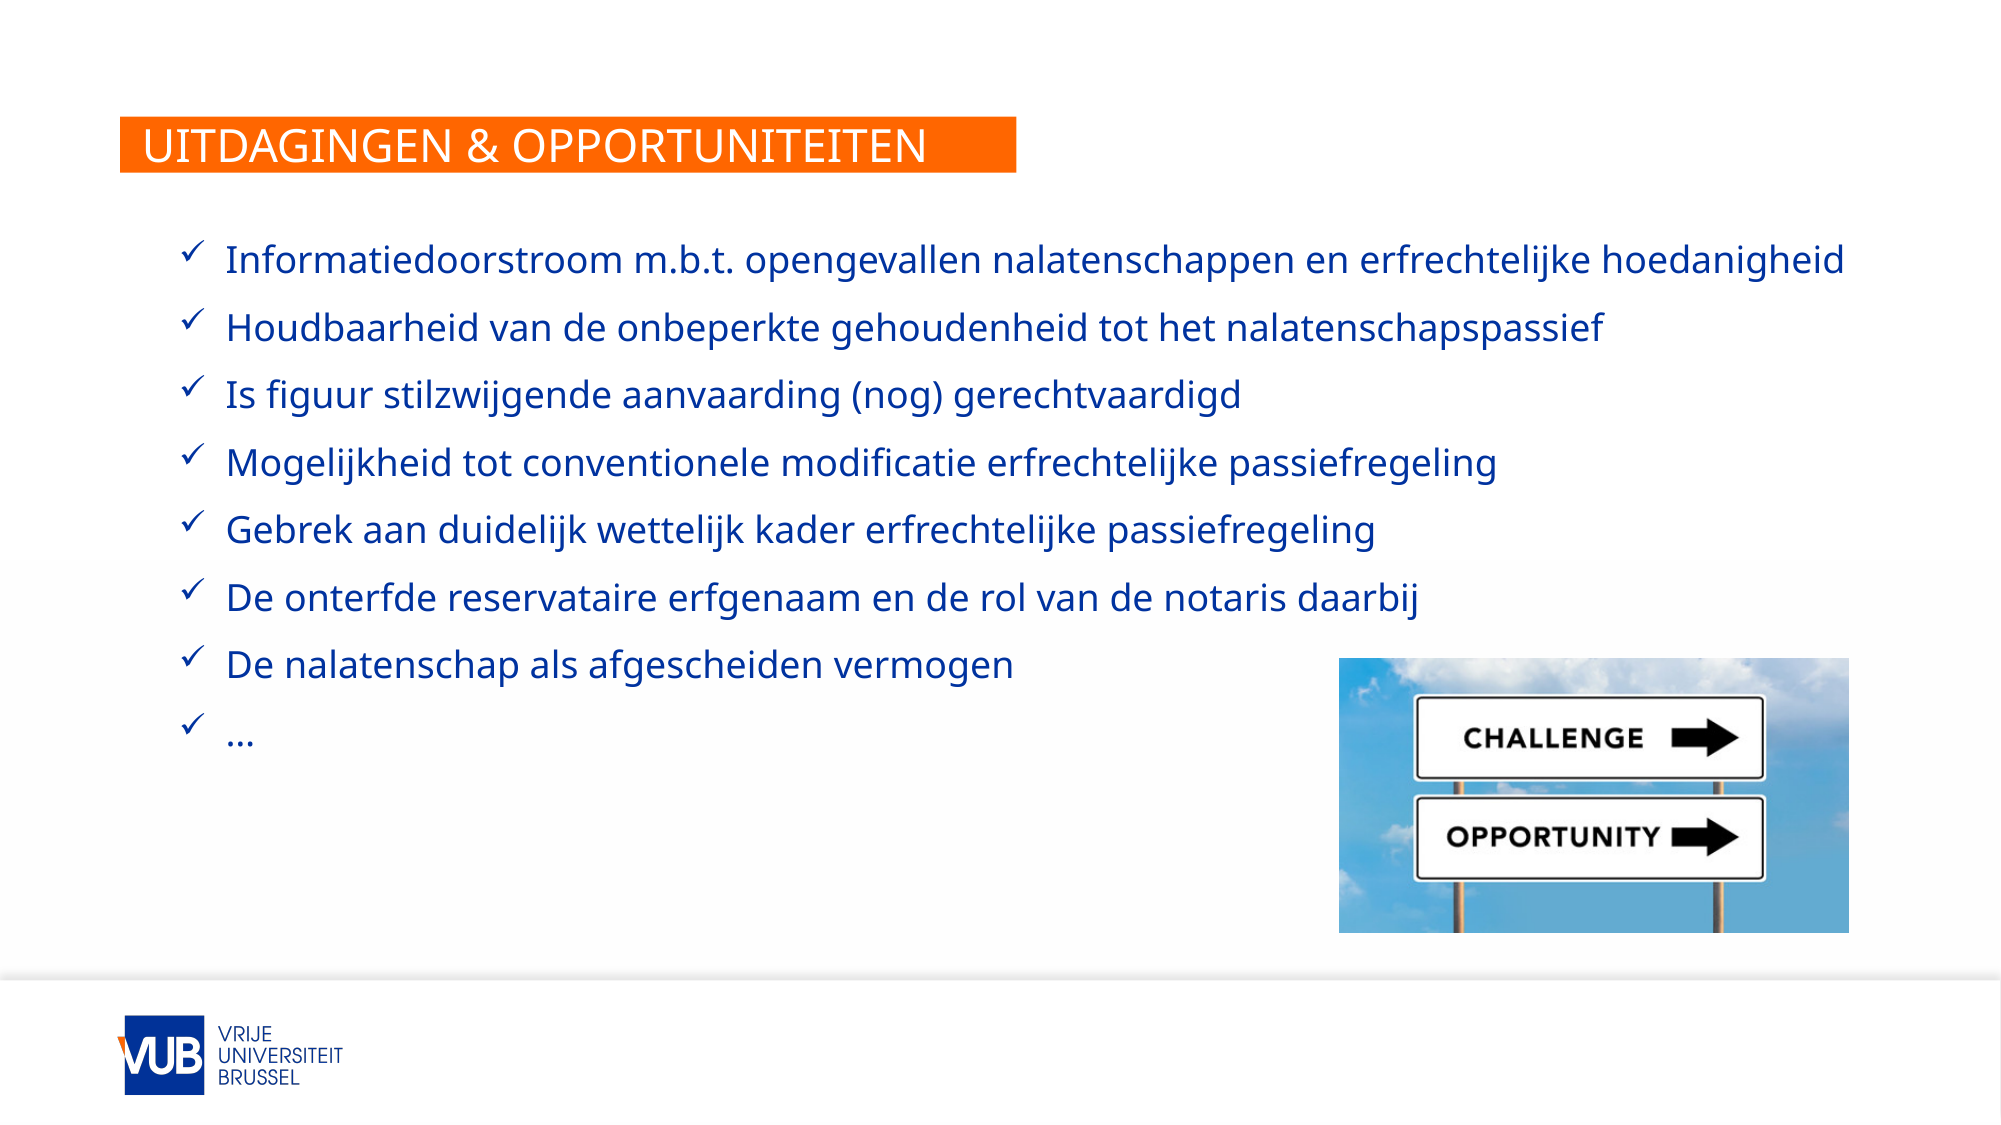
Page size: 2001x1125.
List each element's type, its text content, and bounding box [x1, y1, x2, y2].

picture [110, 1000, 357, 1110]
picture [1339, 658, 1849, 933]
list Informatiedoorstroom m.b.t. opengevallen nalatenschappen en erfrechtelijke hoedanigheid Houdbaarheid van de onbeperkte gehoudenheid tot het nalatenschapspassief Is figuur stilzwijgende aanvaarding (nog) gerechtvaardigd Mogelijkheid tot conventionele modificatie erfrechtelijke passiefregeling Gebrek aan duidelijk wettelijk kader erfrechtelijke passiefregeling De onterfde reservataire erfgenaam en de rol van de notaris daarbij De nalatenschap als afgescheiden vermogen … [120, 206, 1980, 949]
title UITDAGINGEN & opportuniteiten [120, 116, 1017, 173]
